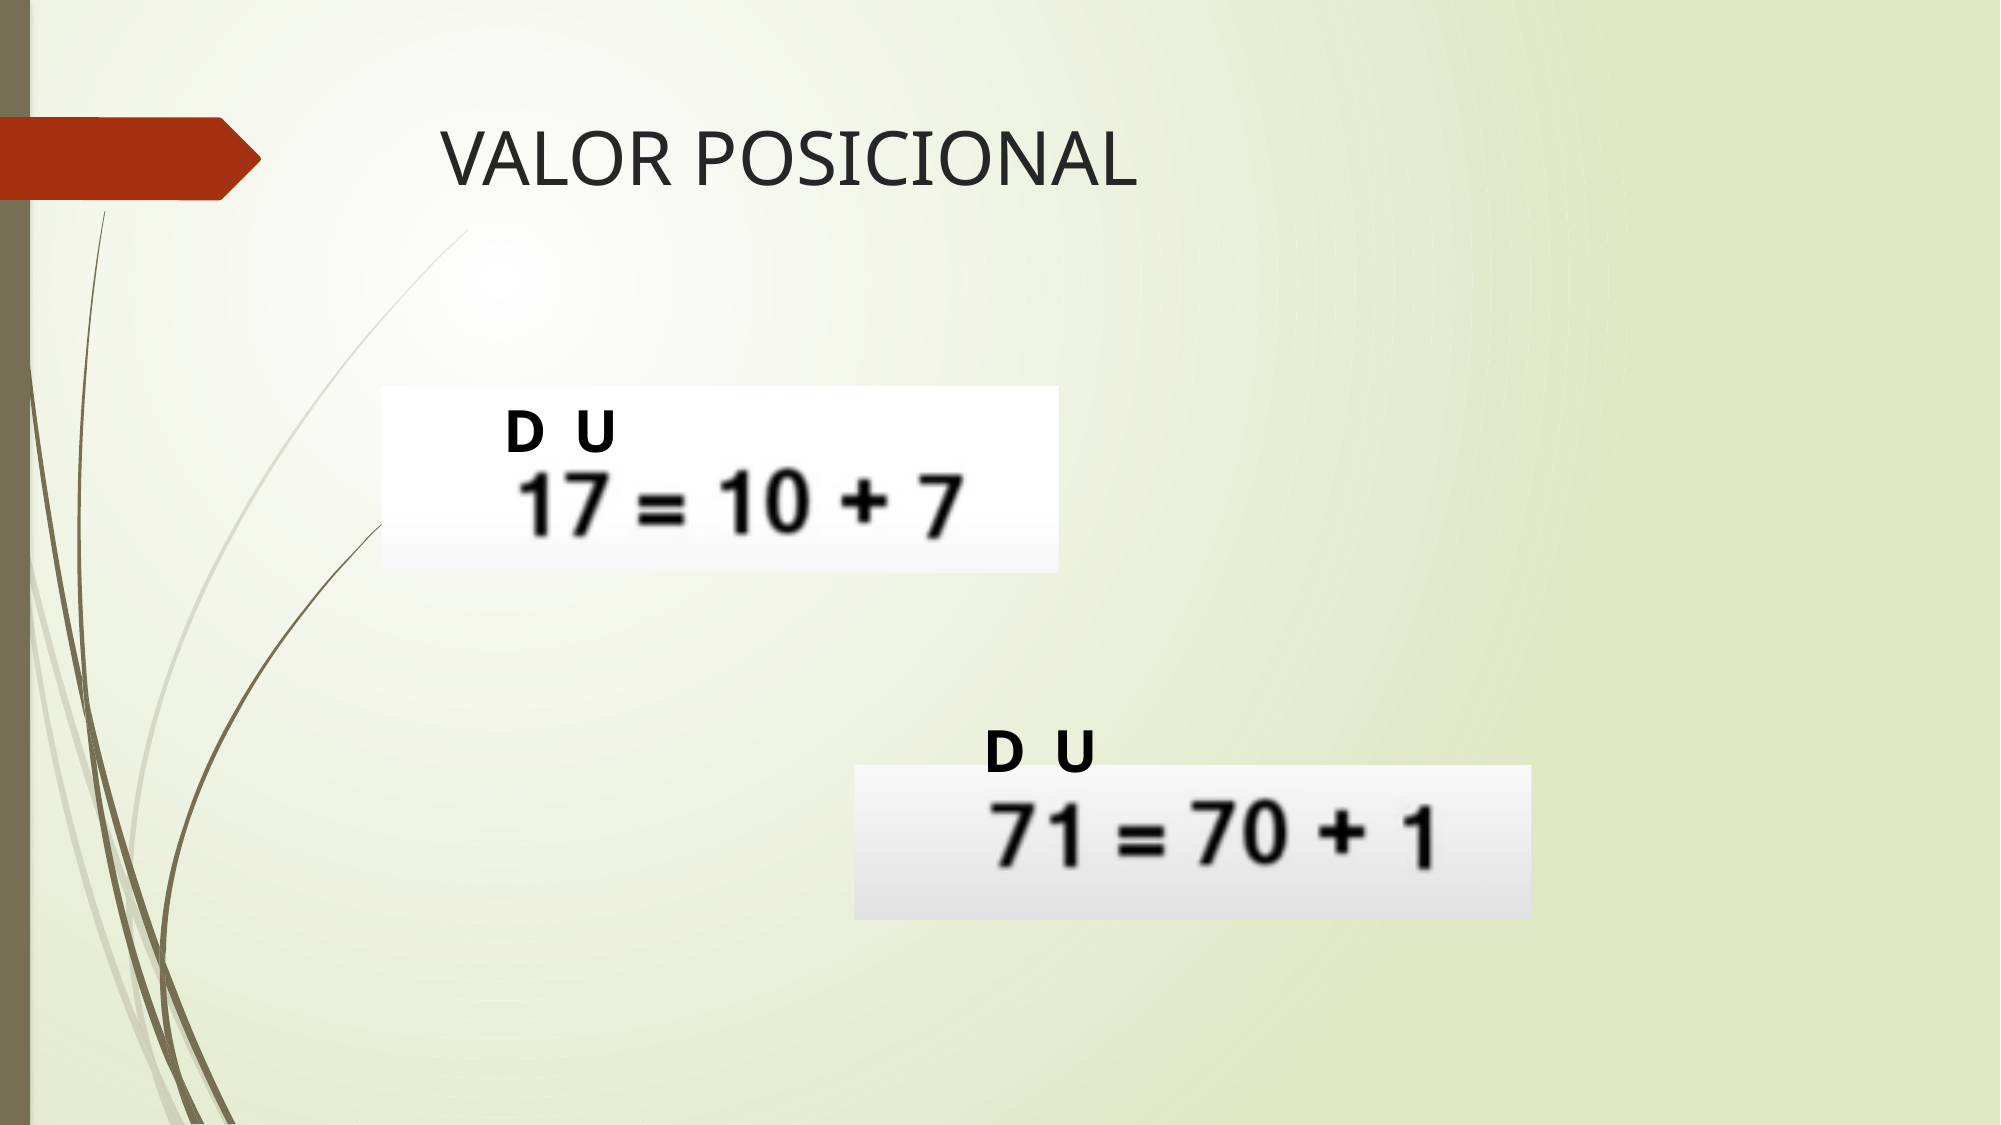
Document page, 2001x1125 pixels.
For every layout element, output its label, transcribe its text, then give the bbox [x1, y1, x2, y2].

title VALOR POSICIONAL [425, 102, 1888, 313]
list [381, 386, 1059, 573]
text_box U [1039, 707, 1119, 764]
text_box D [968, 707, 1039, 764]
picture [853, 765, 1532, 920]
